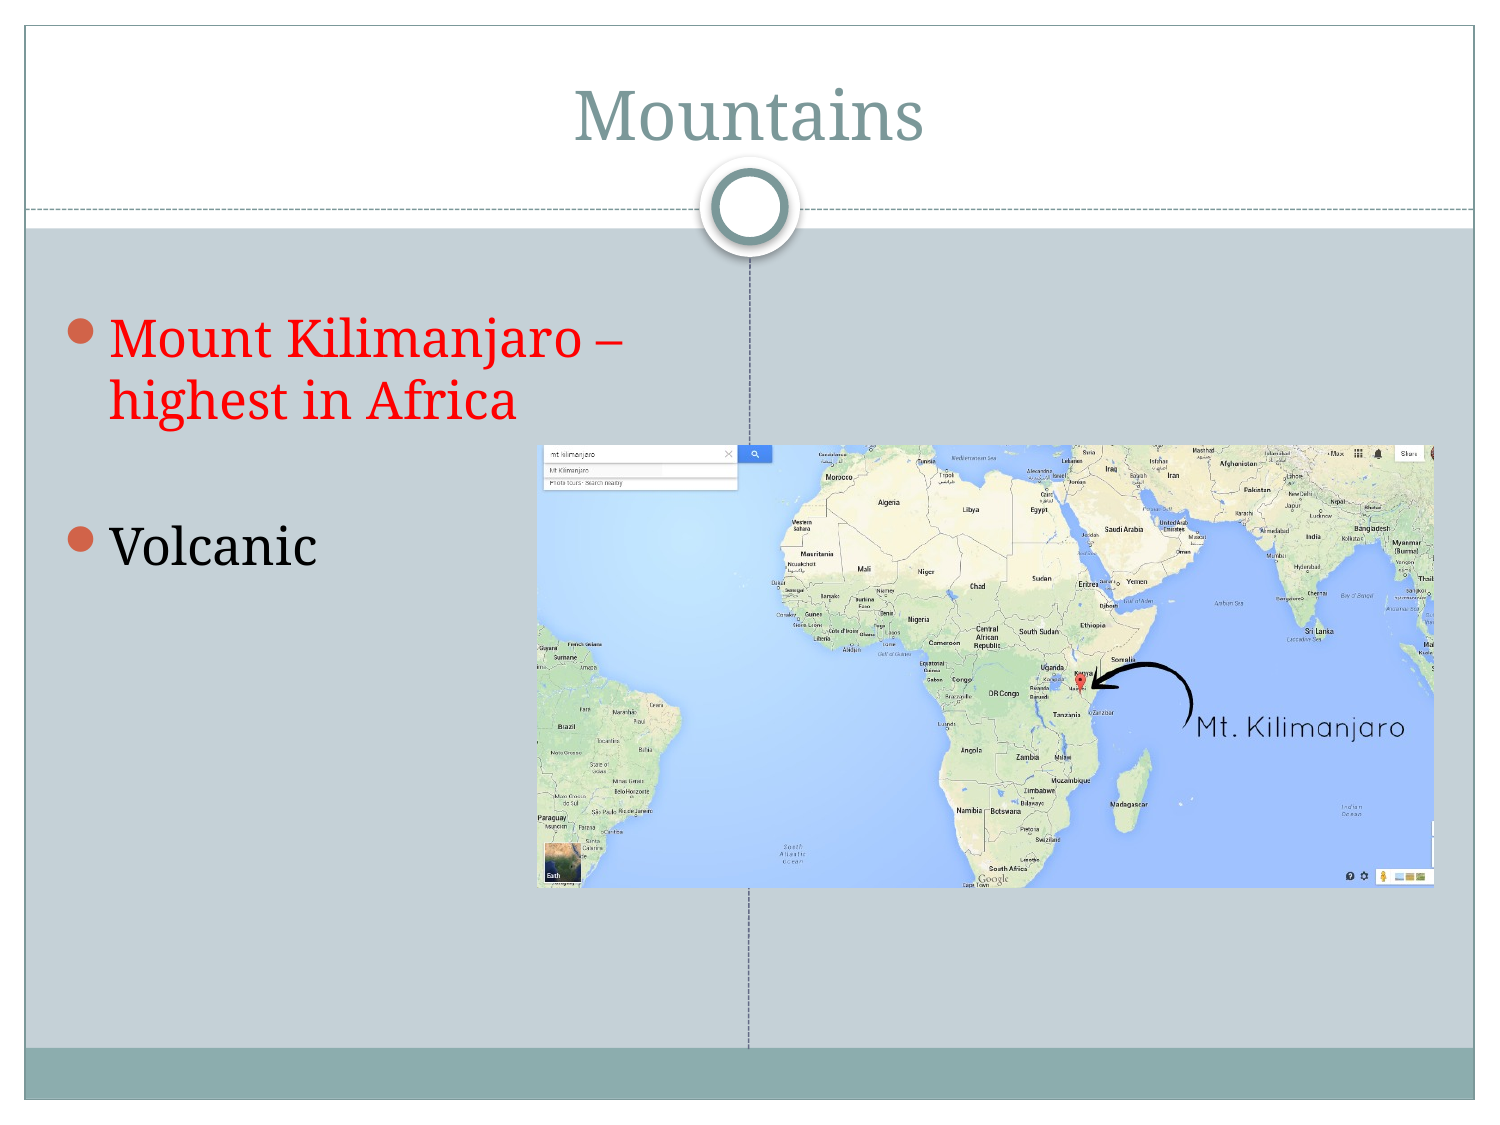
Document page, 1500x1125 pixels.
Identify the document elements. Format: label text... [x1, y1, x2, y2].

list Mount Kilimanjaro – highest in Africa Volcanic [49, 224, 712, 993]
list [537, 445, 1434, 888]
title Mountains [49, 37, 1450, 162]
